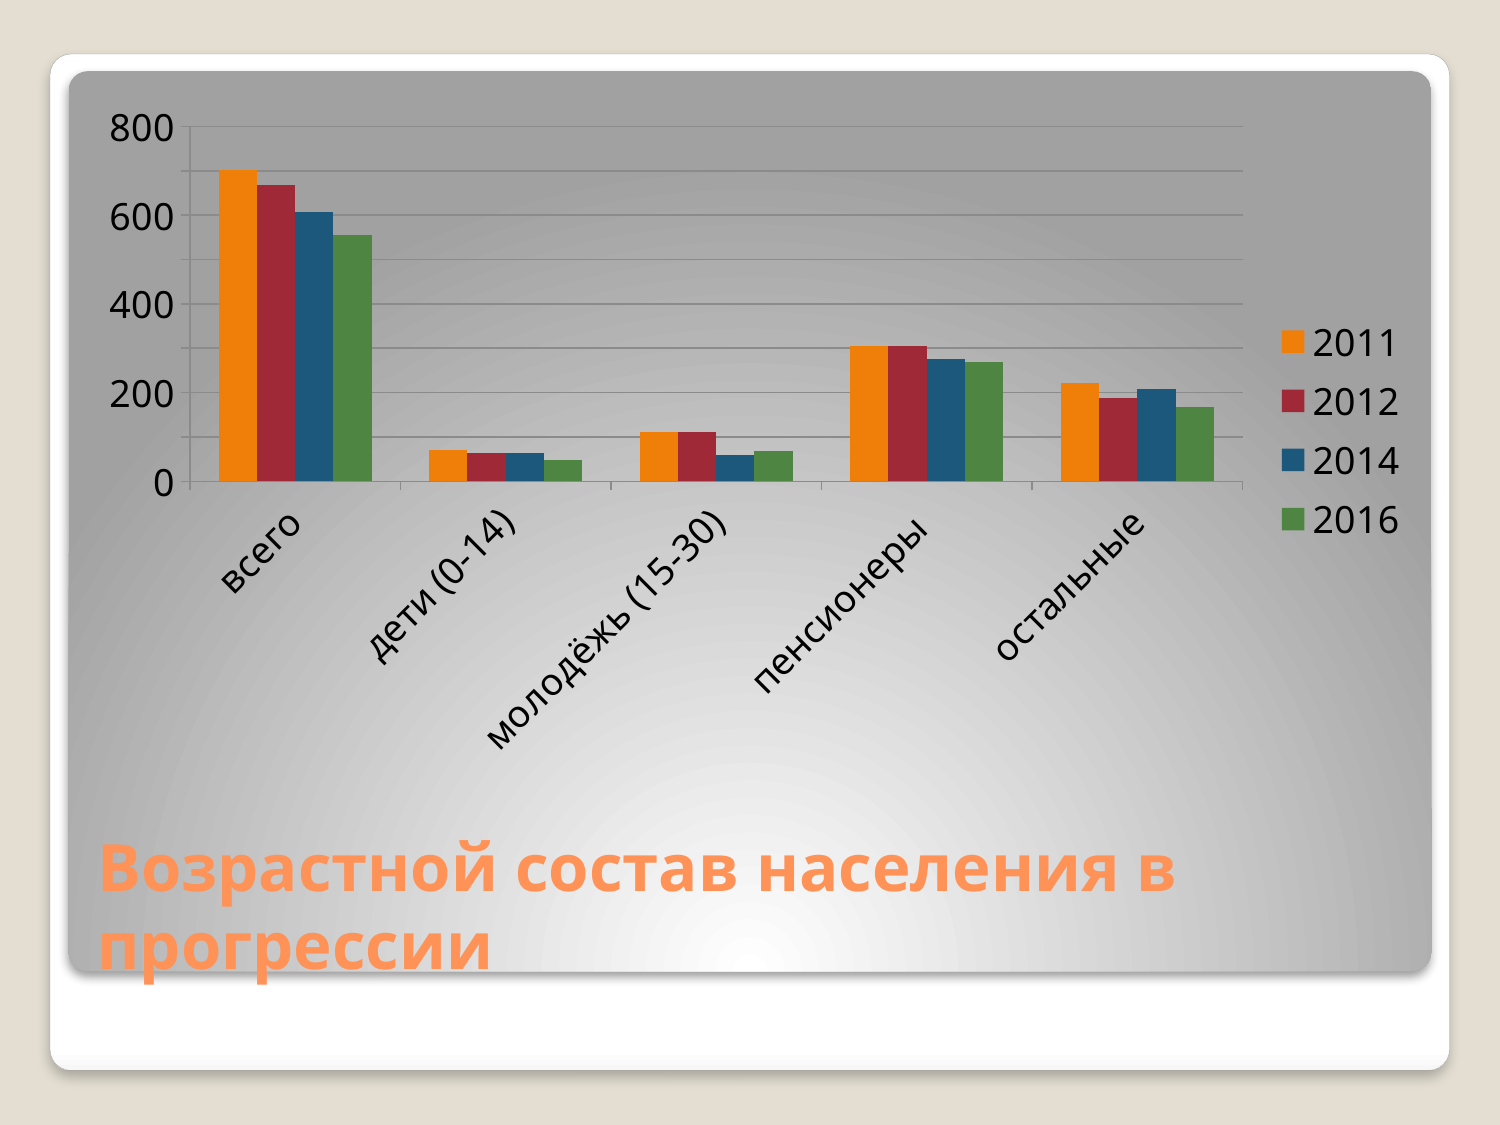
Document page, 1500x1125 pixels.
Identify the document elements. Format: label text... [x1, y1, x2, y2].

chart [82, 86, 1426, 775]
title Возрастной состав населения в прогрессии [82, 817, 1425, 990]
